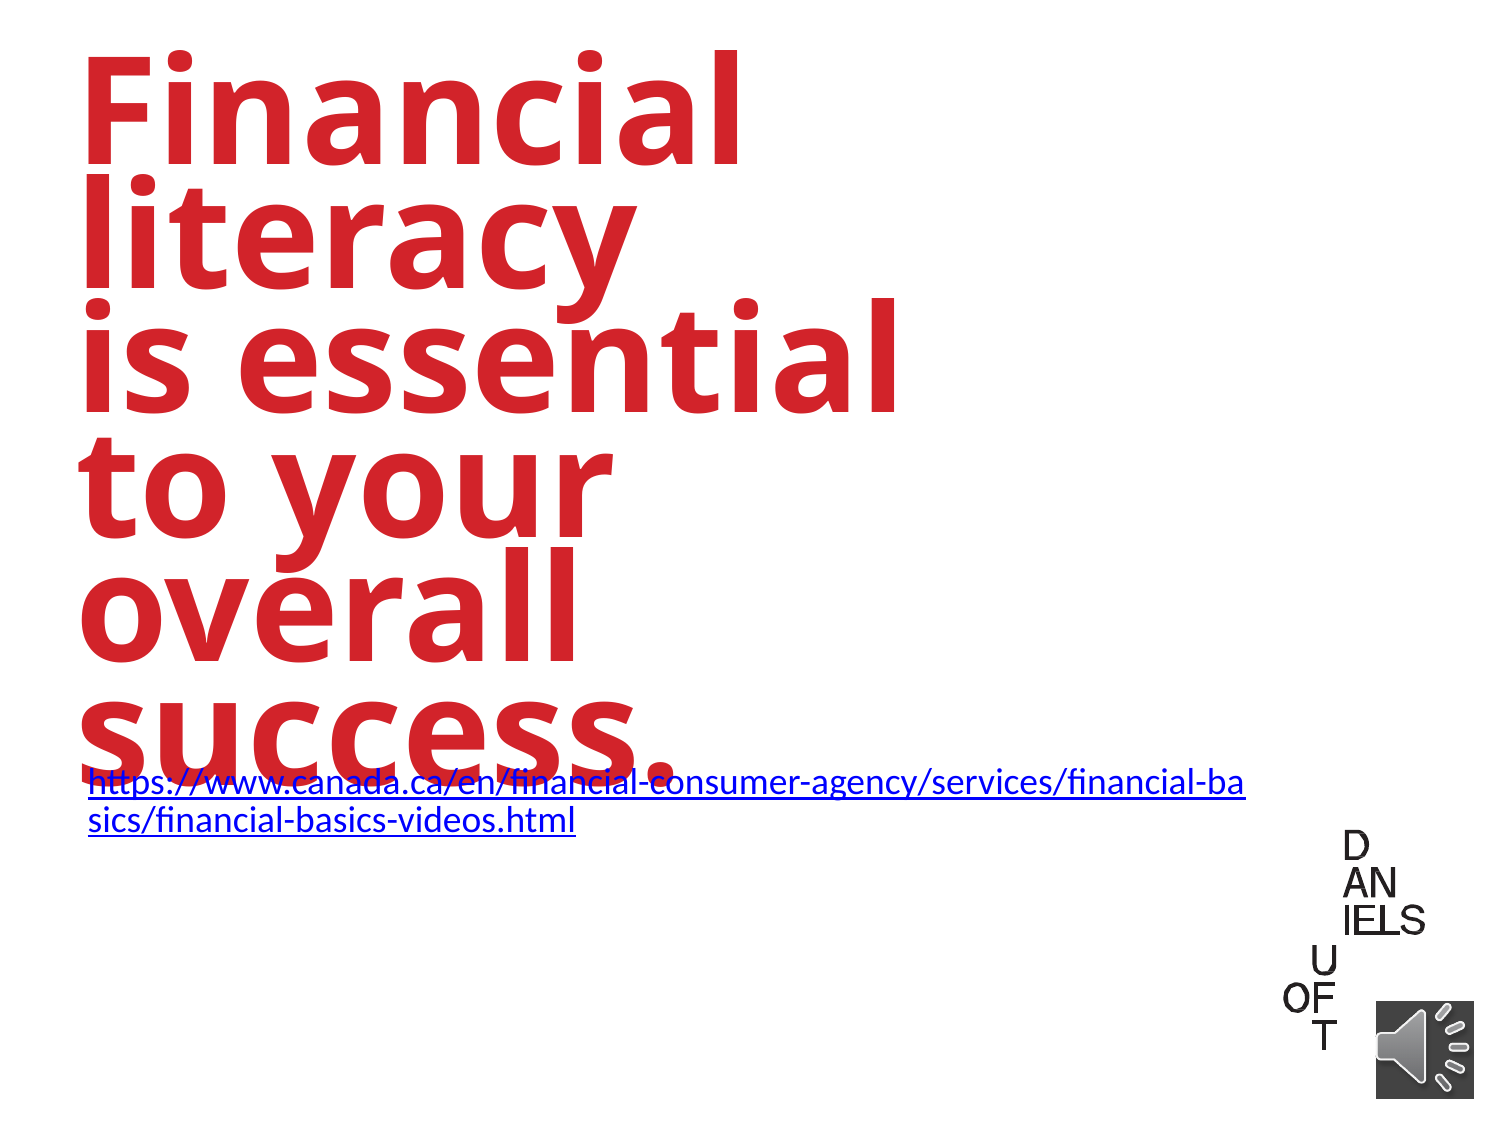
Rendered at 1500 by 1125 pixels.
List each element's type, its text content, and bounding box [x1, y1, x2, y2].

picture [1374, 999, 1476, 1101]
text_box https://www.canada.ca/en/financial-consumer-agency/services/financial-basics/financial-basics-videos.html [72, 749, 1275, 900]
text_box Financial literacy is essential to your overall success. [72, 65, 1322, 811]
